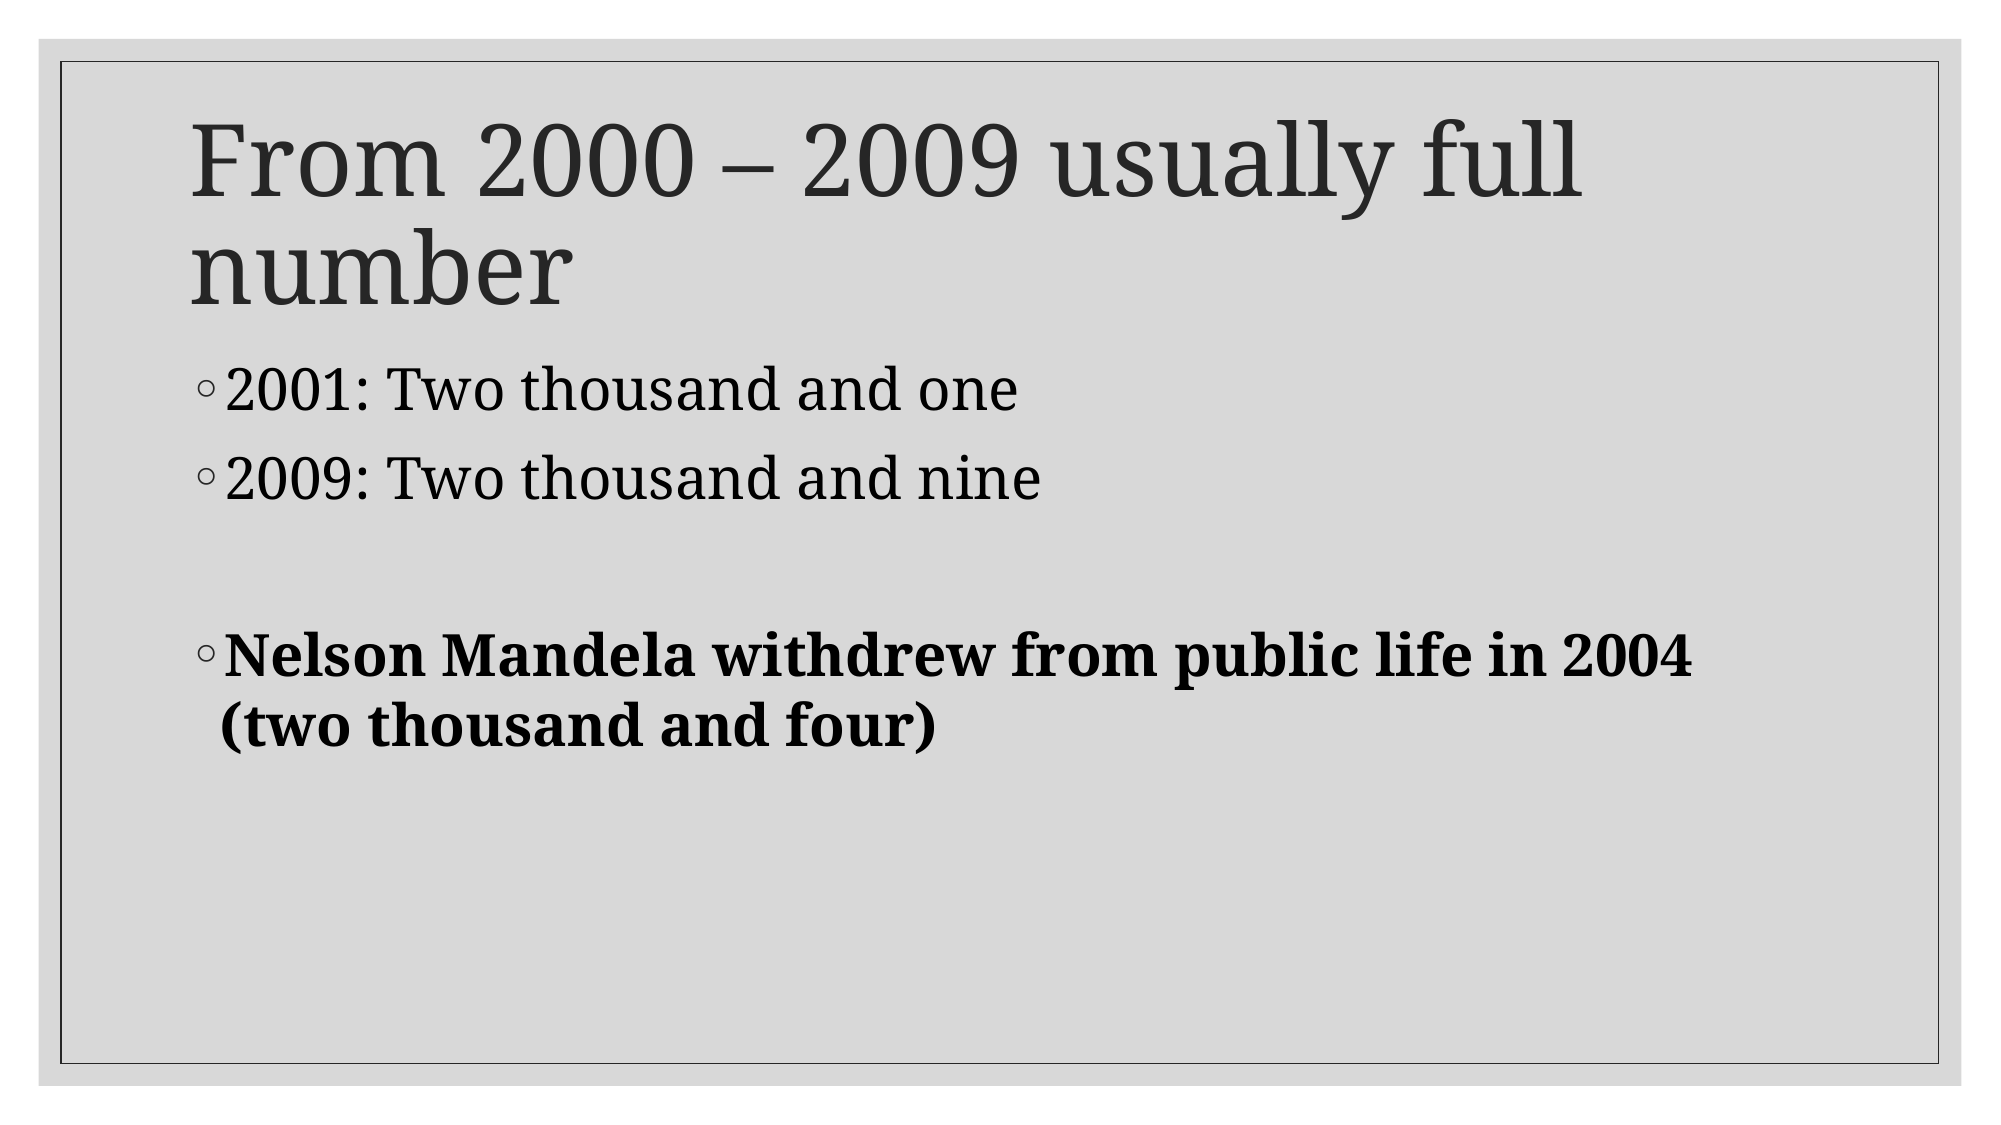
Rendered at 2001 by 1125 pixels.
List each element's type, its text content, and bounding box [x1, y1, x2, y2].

list 2001: Two thousand and one 2009: Two thousand and nine Nelson Mandela withdrew from public life in 2004 (two thousand and four) [174, 345, 1825, 977]
title From 2000 – 2009 usually full number [174, 105, 1825, 331]
